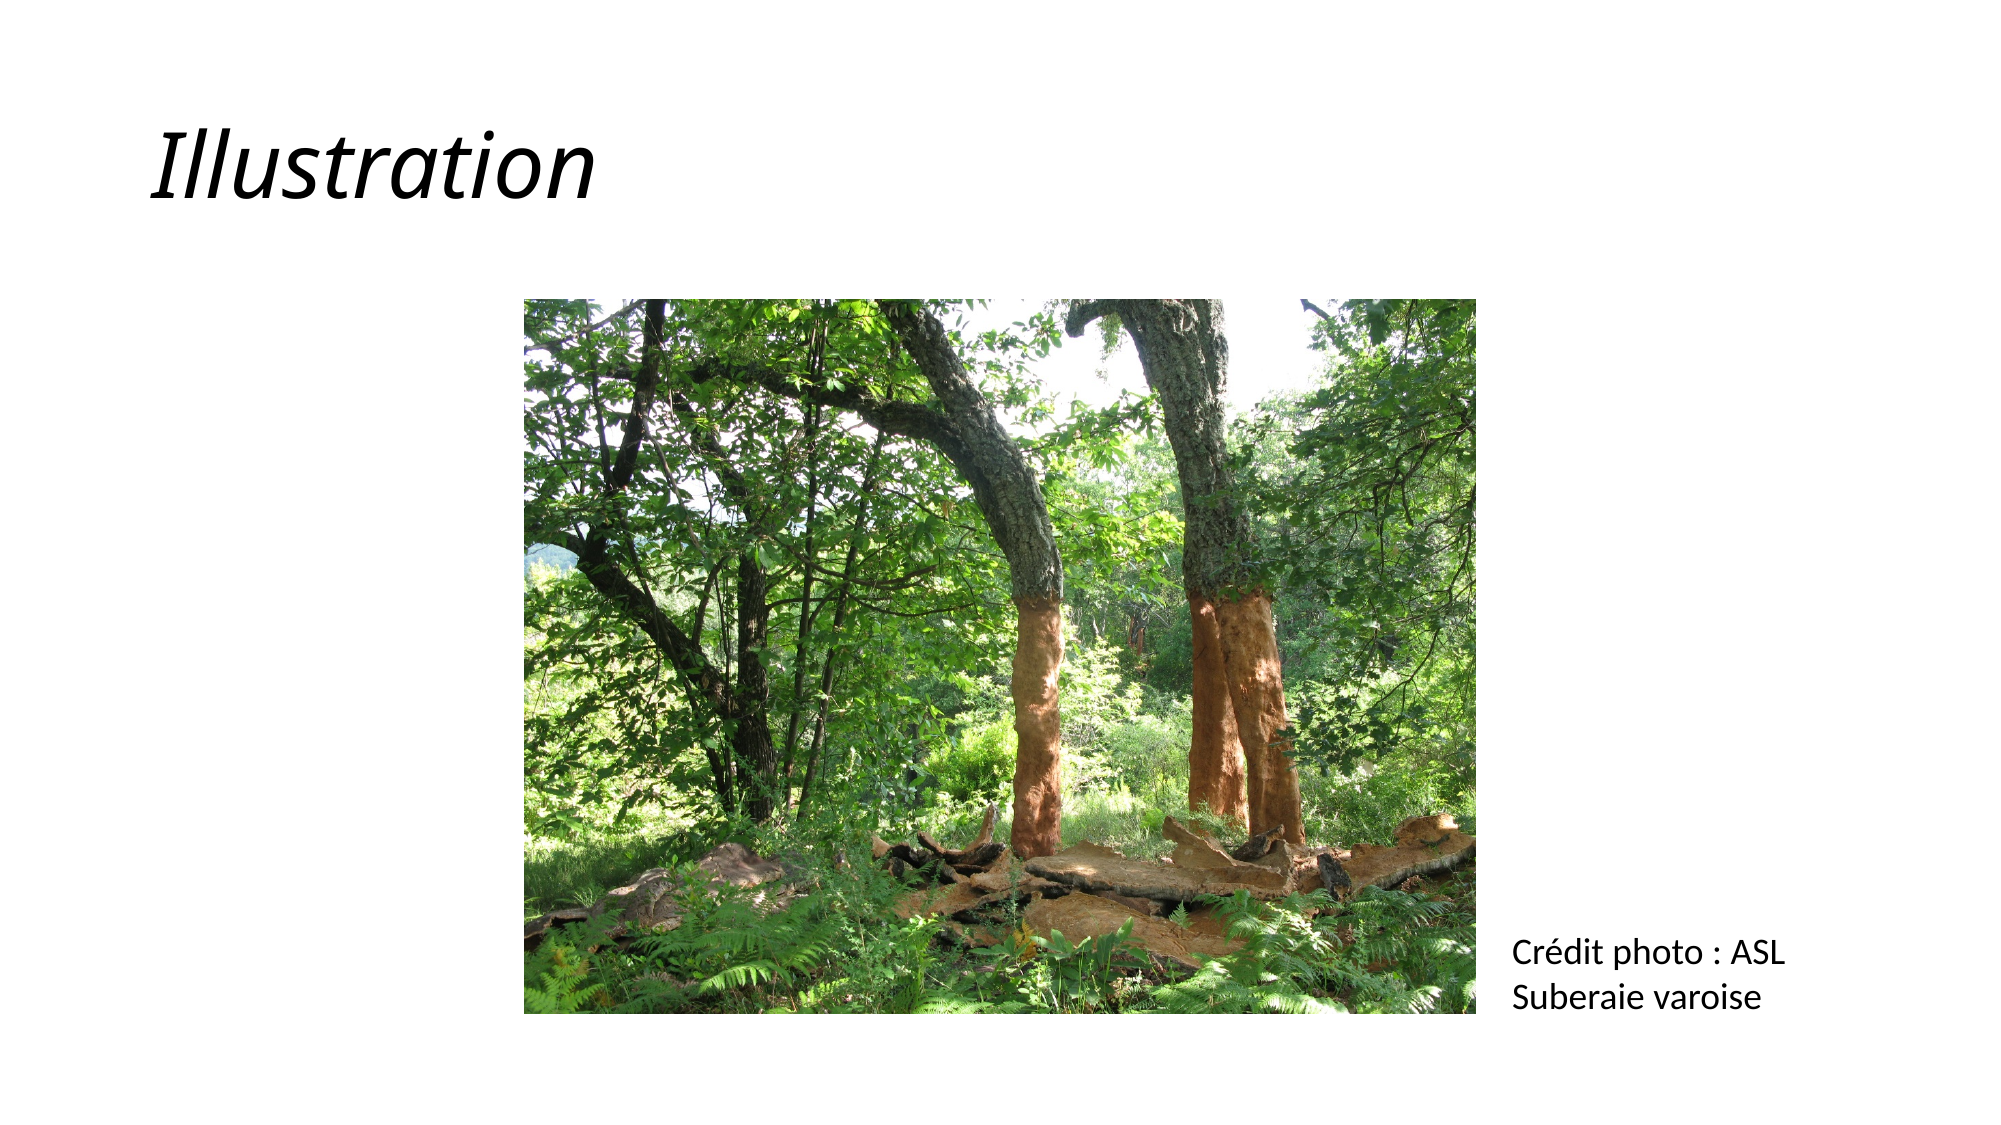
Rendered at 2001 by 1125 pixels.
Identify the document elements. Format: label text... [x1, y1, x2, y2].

title Illustration [137, 59, 1863, 278]
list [524, 299, 1476, 1014]
text_box Crédit photo : ASL Suberaie varoise [1497, 919, 1885, 1024]
